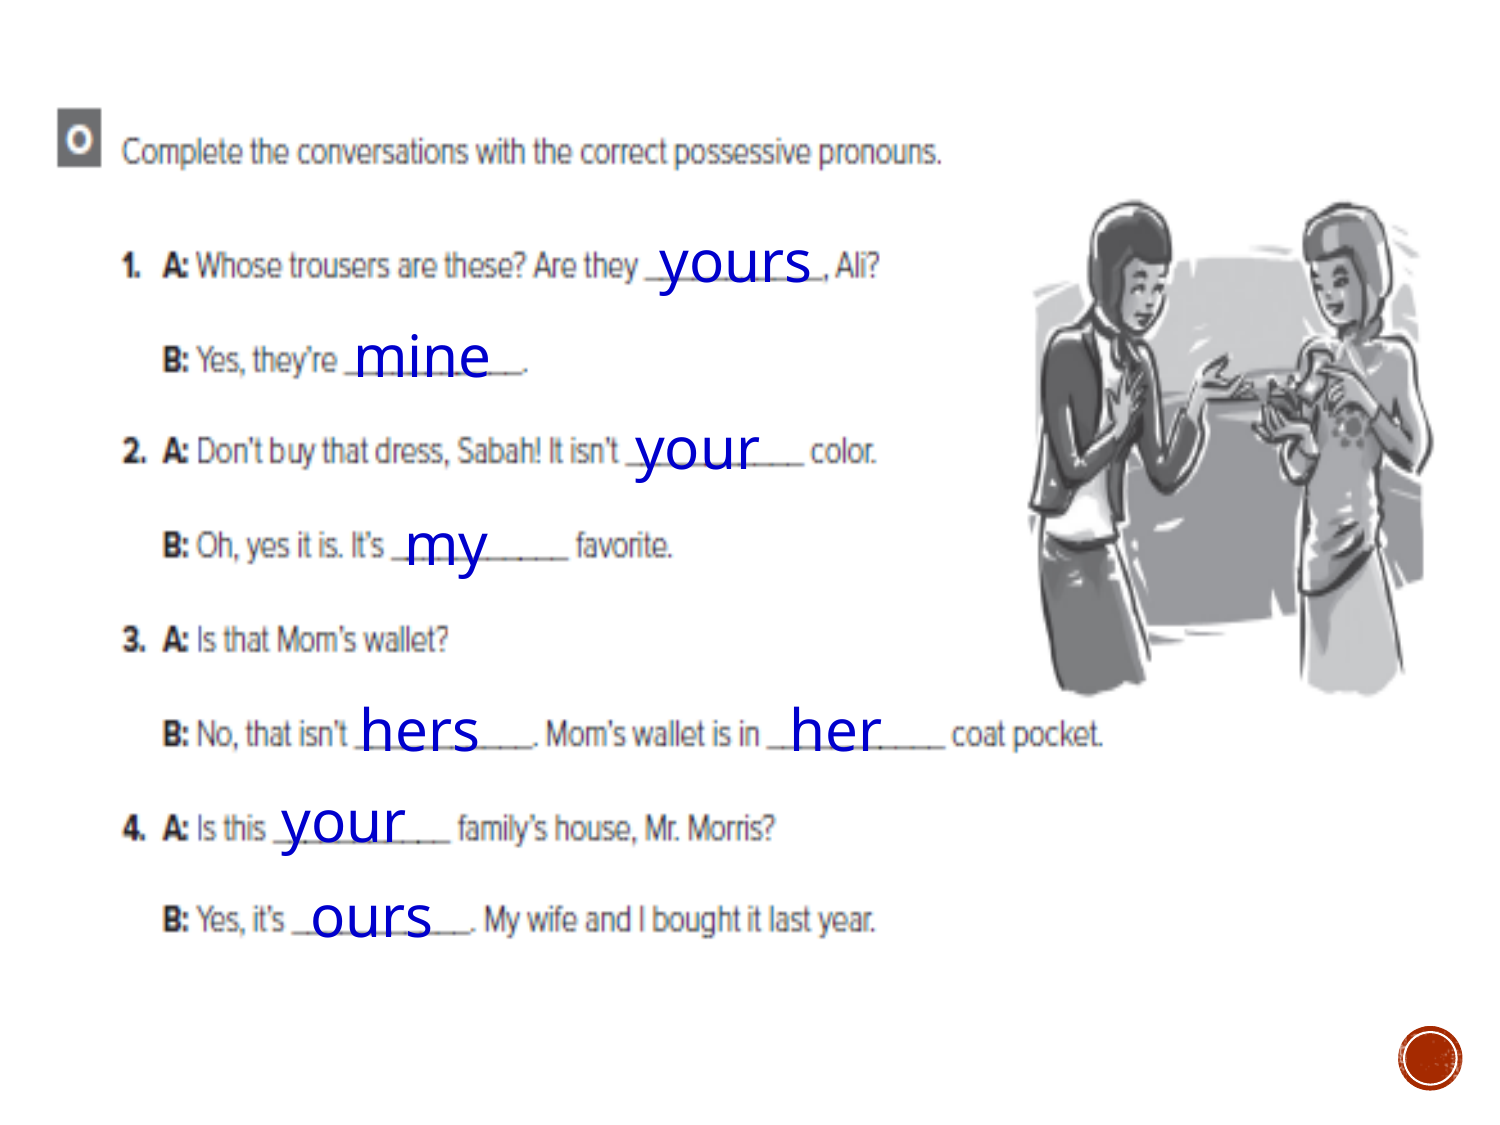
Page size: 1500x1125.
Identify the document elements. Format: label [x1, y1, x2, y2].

picture [30, 64, 1460, 1001]
